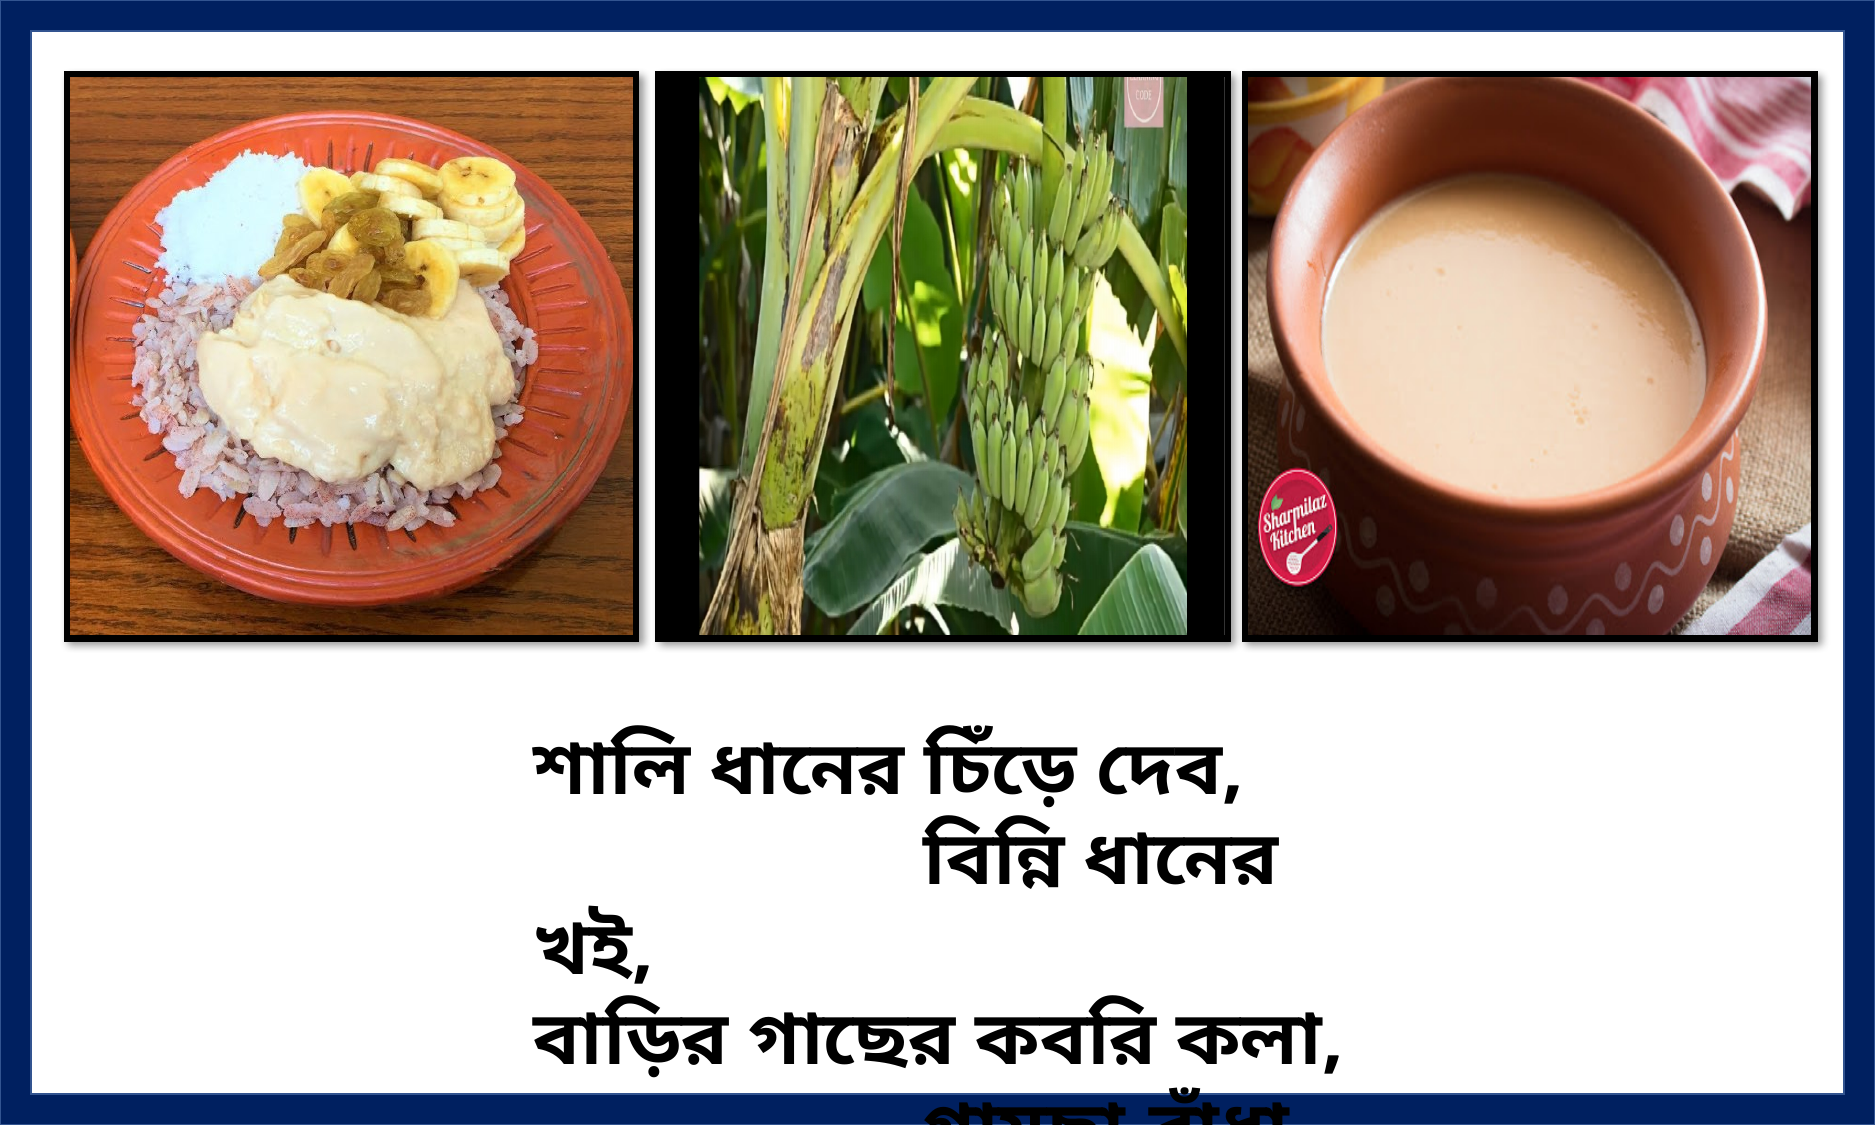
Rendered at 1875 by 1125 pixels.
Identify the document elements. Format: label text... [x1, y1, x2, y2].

picture [1248, 77, 1812, 636]
picture [69, 77, 634, 636]
picture [661, 77, 1225, 636]
text_box শালি ধানের চিঁড়ে দেব, বিন্নি ধানের খই, বাড়ির গাছের কবরি কলা, গামছা-বাঁধা দই। [518, 712, 1419, 1125]
